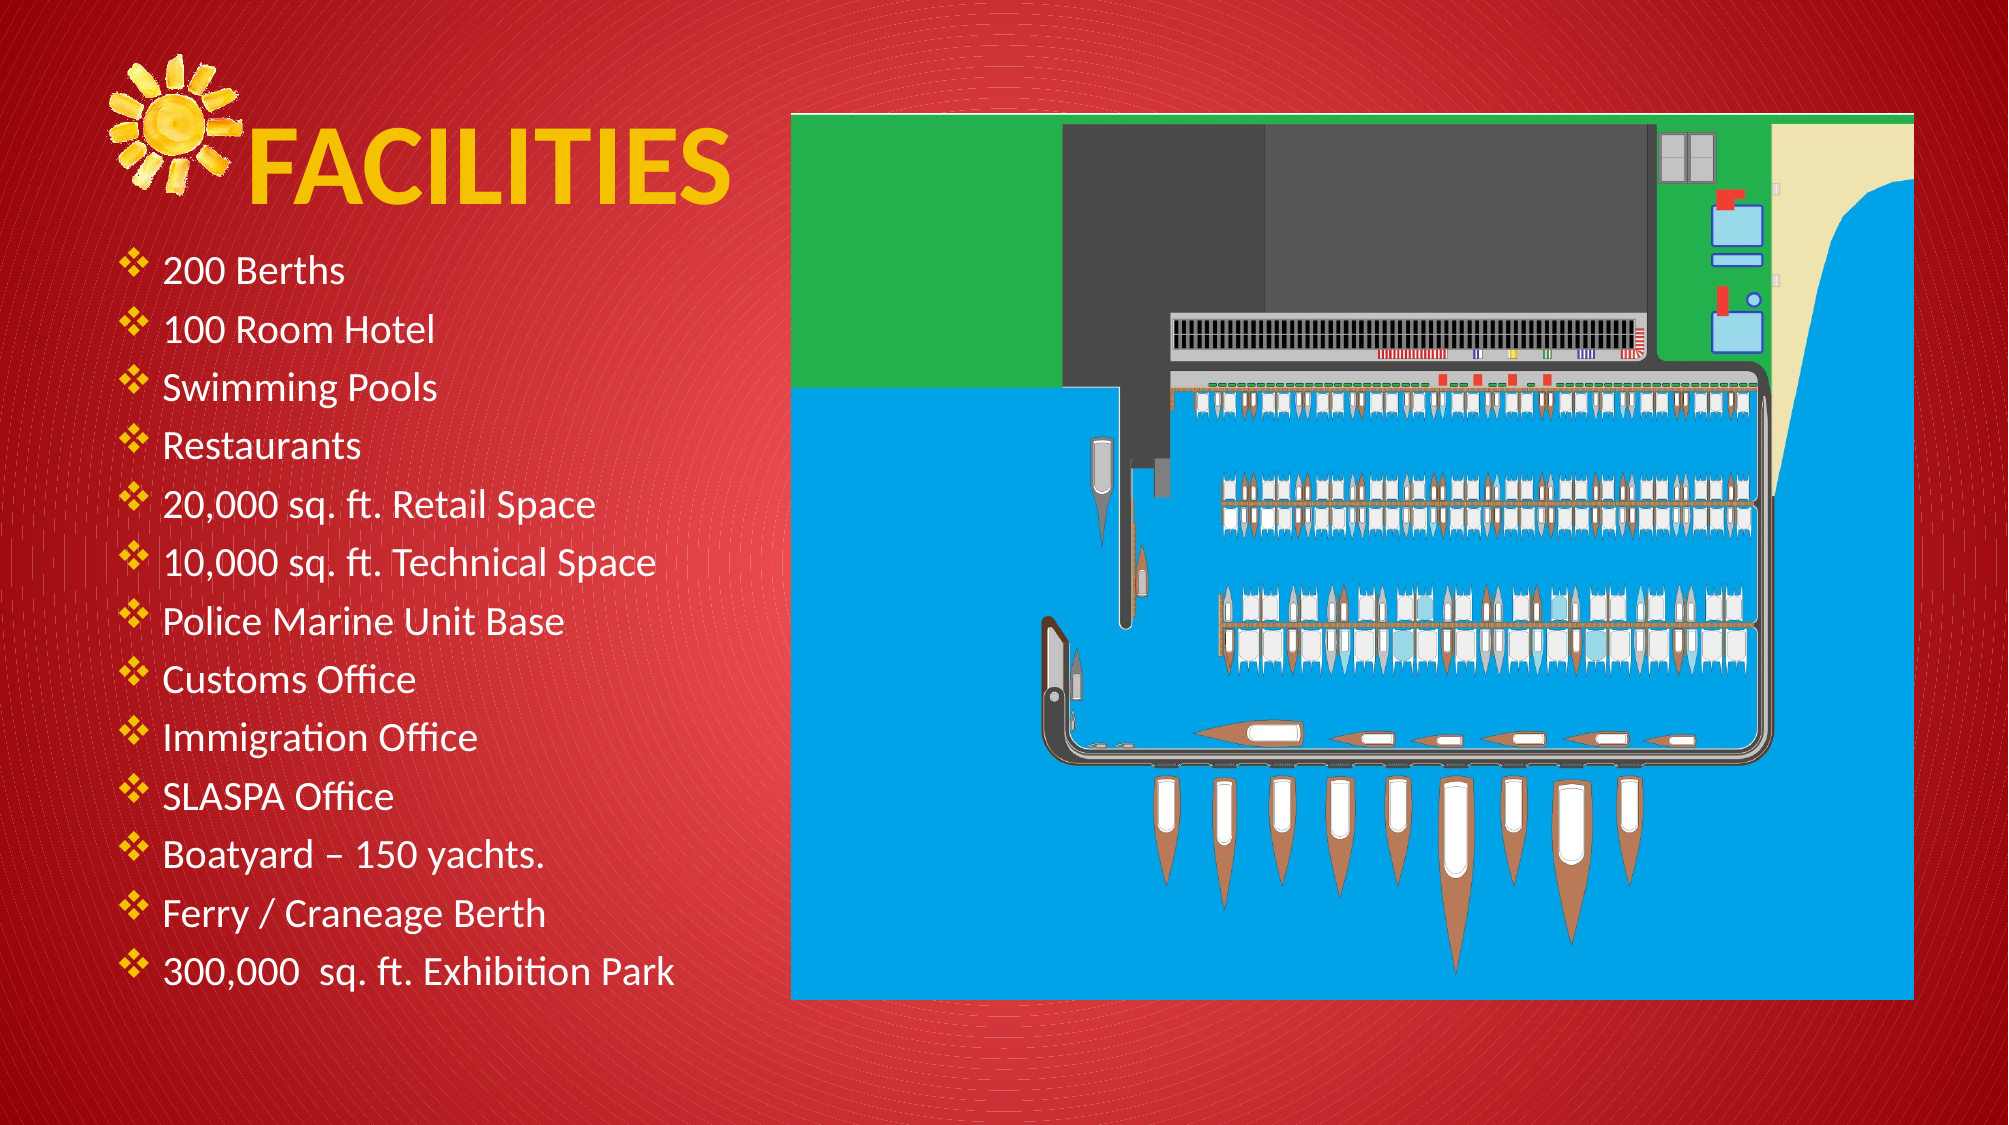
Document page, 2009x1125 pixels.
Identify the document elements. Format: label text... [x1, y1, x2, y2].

list 200 Berths 100 Room Hotel Swimming Pools Restaurants 20,000 sq. ft. Retail Space 10,000 sq. ft. Technical Space Police Marine Unit Base Customs Office Immigration Office SLASPA Office Boatyard – 150 yachts. Ferry / Craneage Berth 300,000 sq. ft. Exhibition Park [100, 235, 761, 1005]
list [791, 113, 1914, 1001]
title FACILITIES [100, 44, 761, 235]
